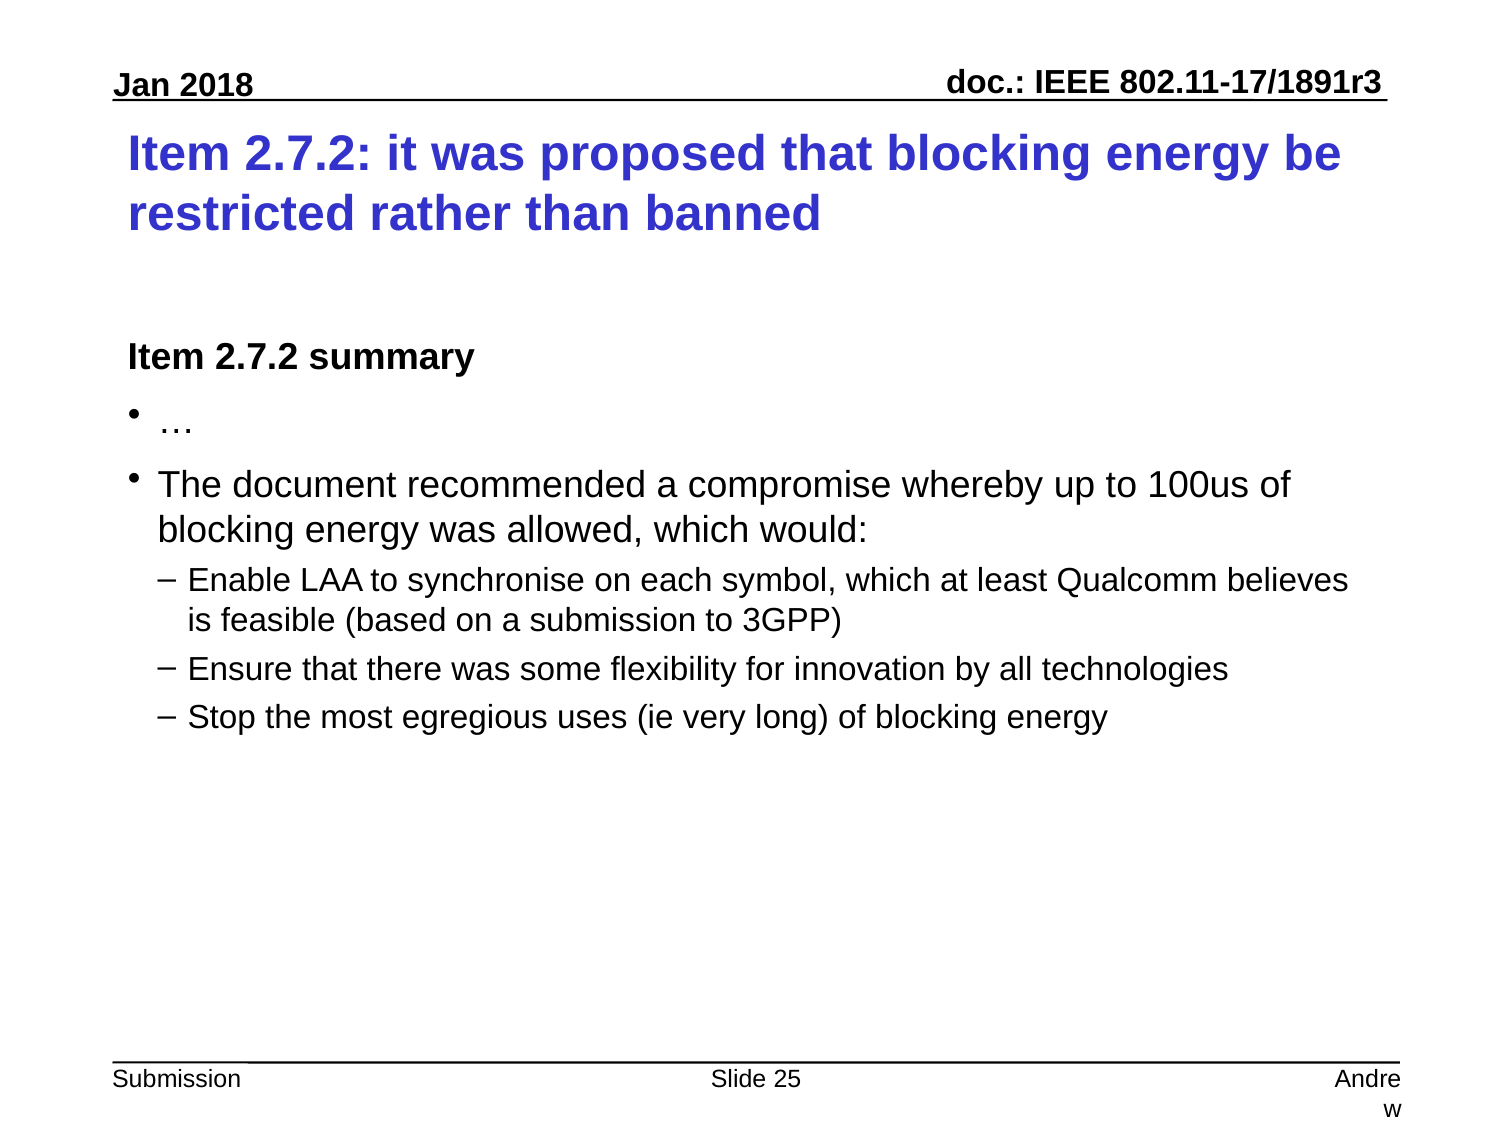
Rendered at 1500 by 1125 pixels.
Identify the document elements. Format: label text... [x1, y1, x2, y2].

footer Andrew Myles, Cisco [1320, 1061, 1402, 1093]
slide_number Slide 25 [709, 1061, 803, 1093]
list Item 2.7.2 summary … The document recommended a compromise whereby up to 100us of blocking energy was allowed, which would: Enable LAA to synchronise on each symbol, which at least Qualcomm believes is feasible (based on a submission to 3GPP) Ensure that there was some flexibility for innovation by all technologies Stop the most egregious uses (ie very long) of blocking energy [112, 324, 1388, 1000]
title Item 2.7.2: it was proposed that blocking energy be restricted rather than banned [112, 112, 1425, 288]
